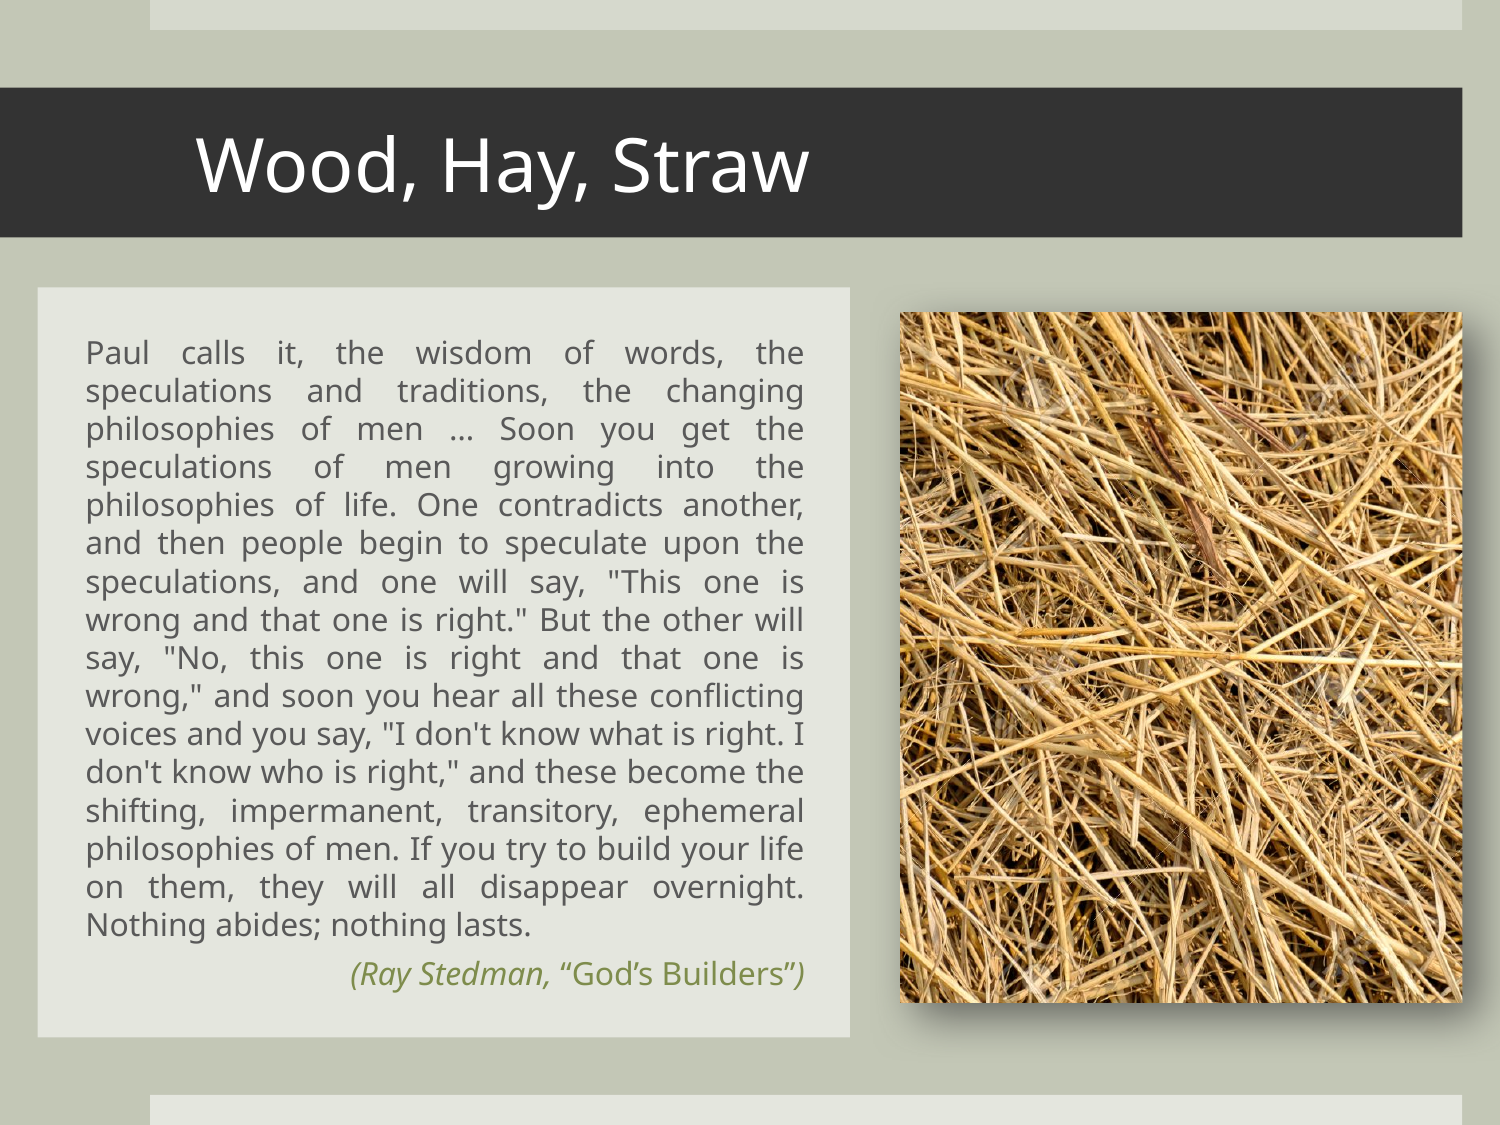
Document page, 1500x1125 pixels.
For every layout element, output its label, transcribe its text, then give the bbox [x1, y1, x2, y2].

picture [899, 311, 1463, 1003]
list Paul calls it, the wisdom of words, the speculations and traditions, the changing philosophies of men … Soon you get the speculations of men growing into the philosophies of life. One contradicts another, and then people begin to speculate upon the speculations, and one will say, "This one is wrong and that one is right." But the other will say, "No, this one is right and that one is wrong," and soon you hear all these conflicting voices and you say, "I don't know what is right. I don't know who is right," and these become the shifting, impermanent, transitory, ephemeral philosophies of men. If you try to build your life on them, they will all disappear overnight. Nothing abides; nothing lasts. (Ray Stedman, “God’s Builders”) [37, 287, 850, 1038]
title Wood, Hay, Straw [0, 87, 1463, 238]
